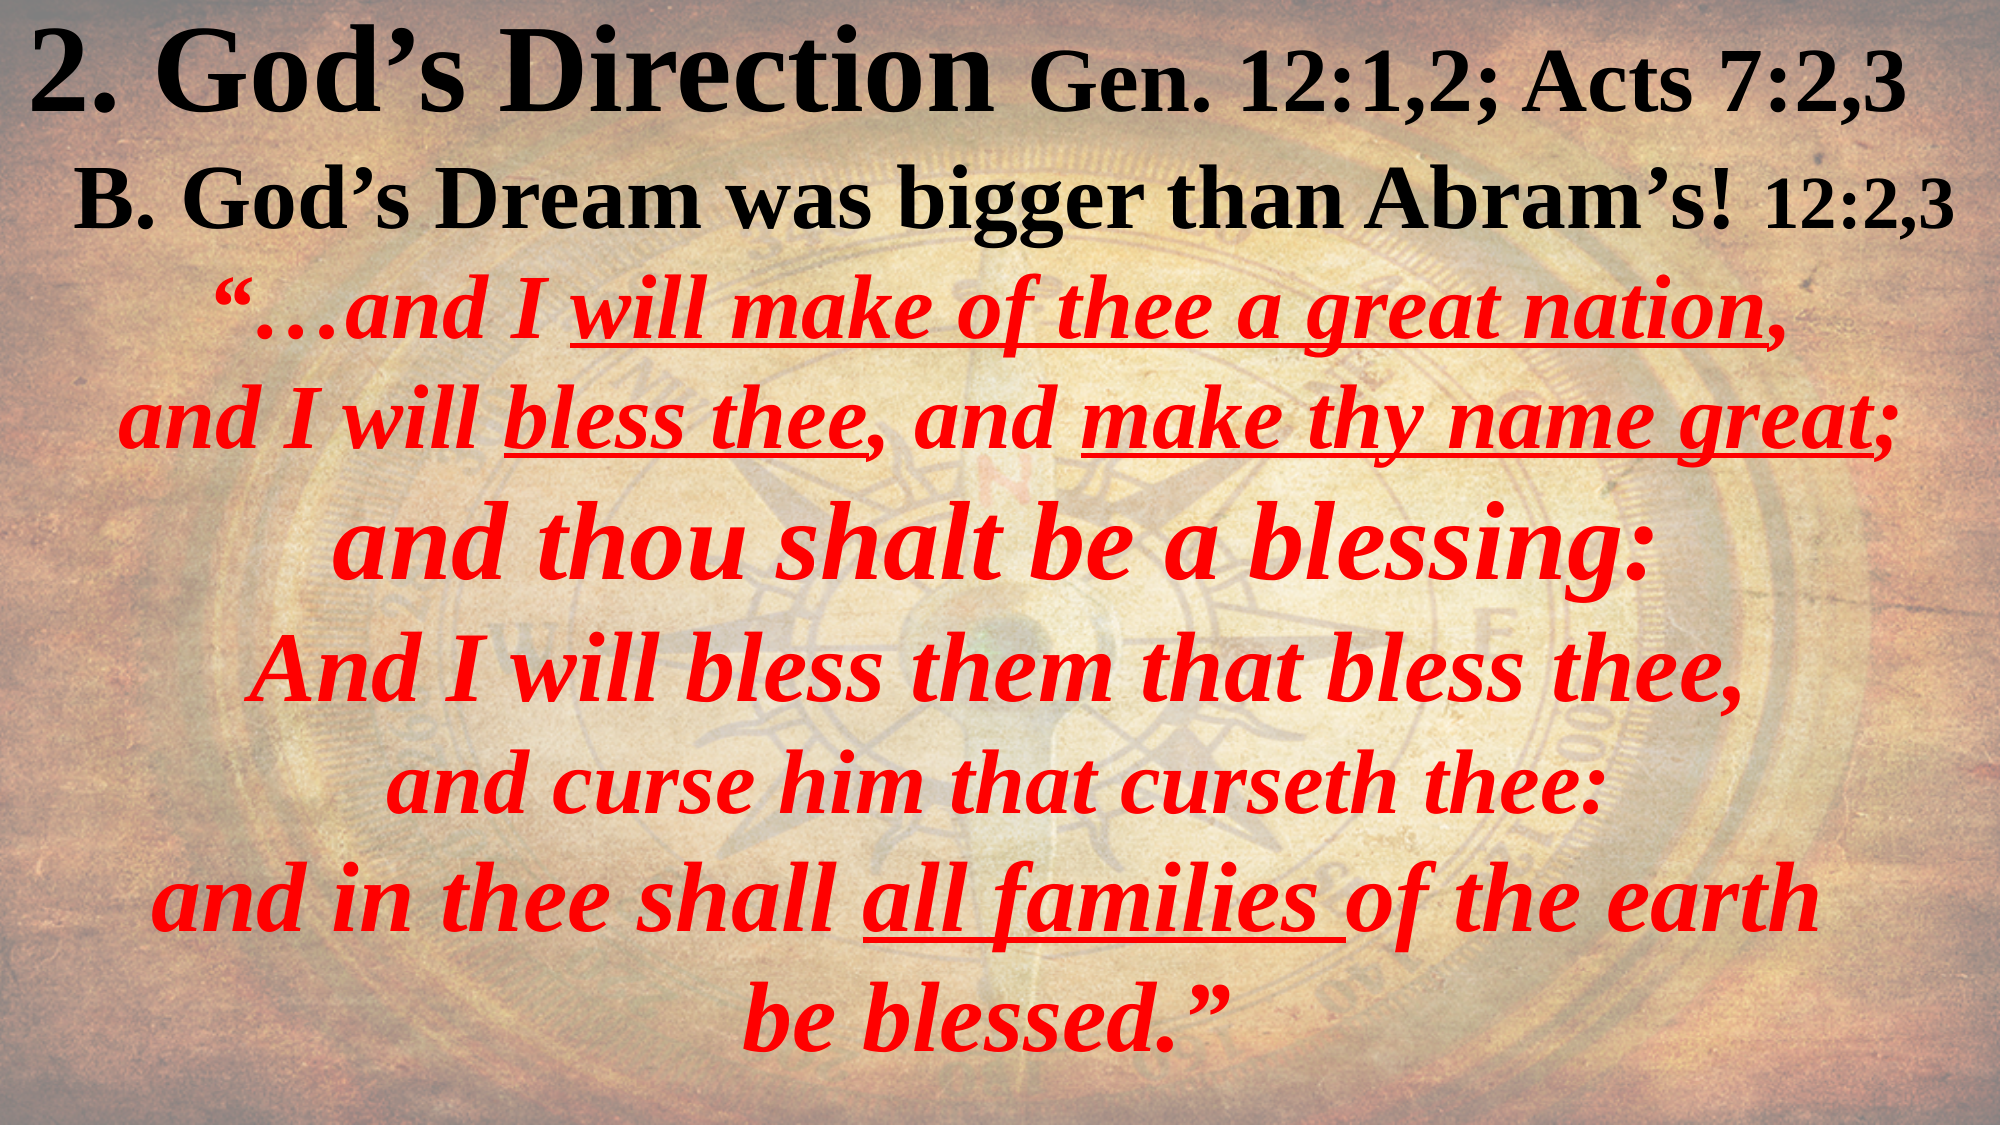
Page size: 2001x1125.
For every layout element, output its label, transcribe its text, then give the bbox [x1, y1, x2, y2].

text_box 2. God’s Direction Gen. 12:1,2; Acts 7:2,3 B. God’s Dream was bigger than Abram’s! 12:2,3 “…and I will make of thee a great nation, and I will bless thee, and make thy name great; and thou shalt be a blessing: And I will bless them that bless thee, and curse him that curseth thee: and in thee shall all families of the earth be blessed.” [12, 0, 1988, 1079]
